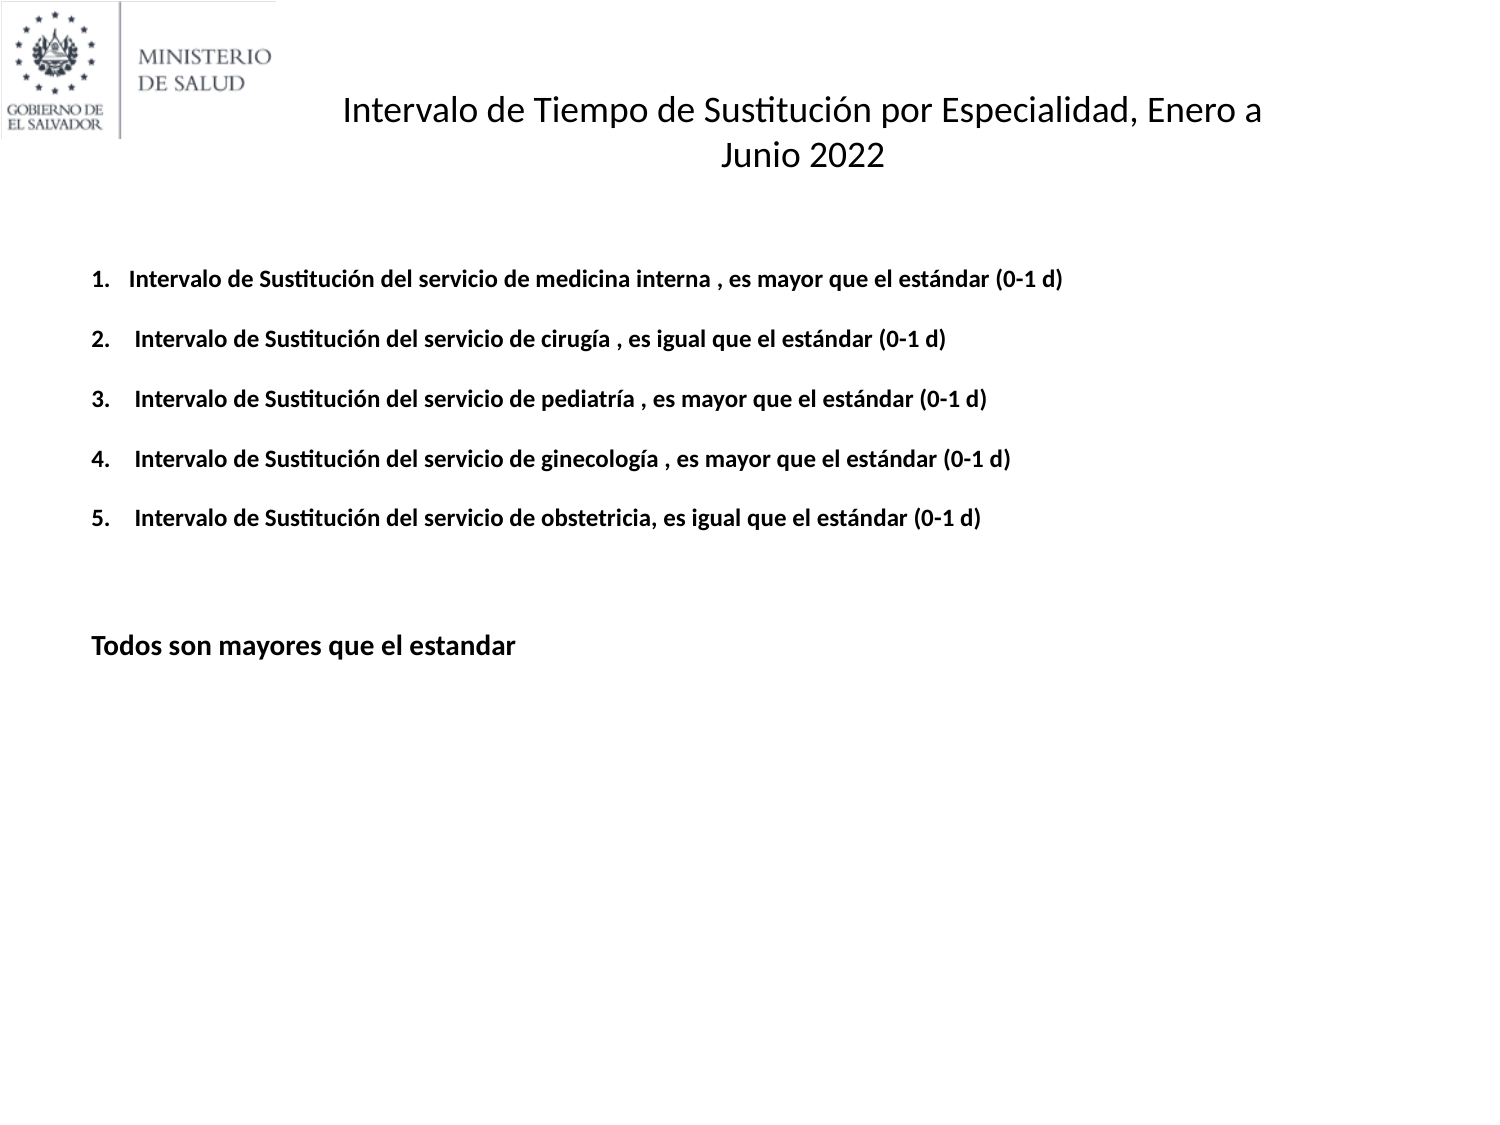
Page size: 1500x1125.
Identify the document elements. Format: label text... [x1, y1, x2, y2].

picture [0, 0, 276, 139]
text_box Intervalo de Tiempo de Sustitución por Especialidad, Enero a Junio 2022 [289, 78, 1317, 183]
text_box Intervalo de Sustitución del servicio de medicina interna , es mayor que el estándar (0-1 d) Intervalo de Sustitución del servicio de cirugía , es igual que el estándar (0-1 d) Intervalo de Sustitución del servicio de pediatría , es mayor que el estándar (0-1 d) Intervalo de Sustitución del servicio de ginecología , es mayor que el estándar (0-1 d) Intervalo de Sustitución del servicio de obstetricia, es igual que el estándar (0-1 d) Todos son mayores que el estandar [76, 225, 1341, 909]
